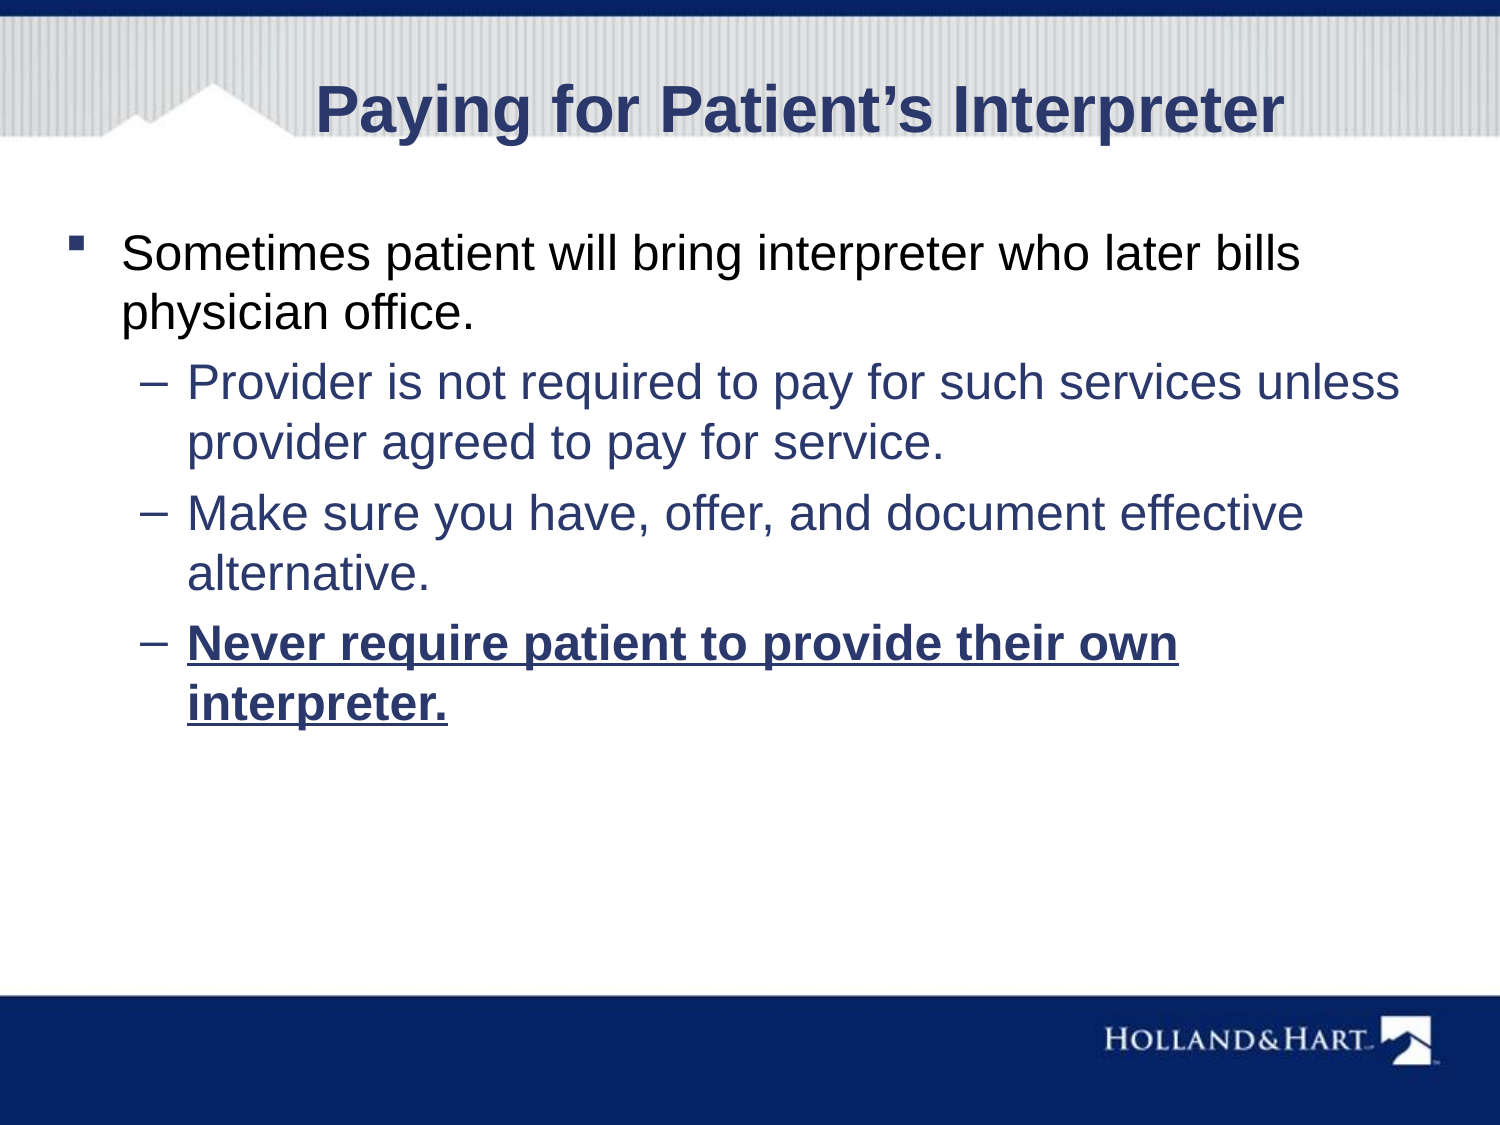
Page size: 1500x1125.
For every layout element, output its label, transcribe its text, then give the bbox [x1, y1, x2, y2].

title Paying for Patient’s Interpreter [299, 49, 1500, 163]
list Sometimes patient will bring interpreter who later bills physician office. Provider is not required to pay for such services unless provider agreed to pay for service. Make sure you have, offer, and document effective alternative. Never require patient to provide their own interpreter. [49, 212, 1451, 988]
picture [0, 0, 1500, 1125]
